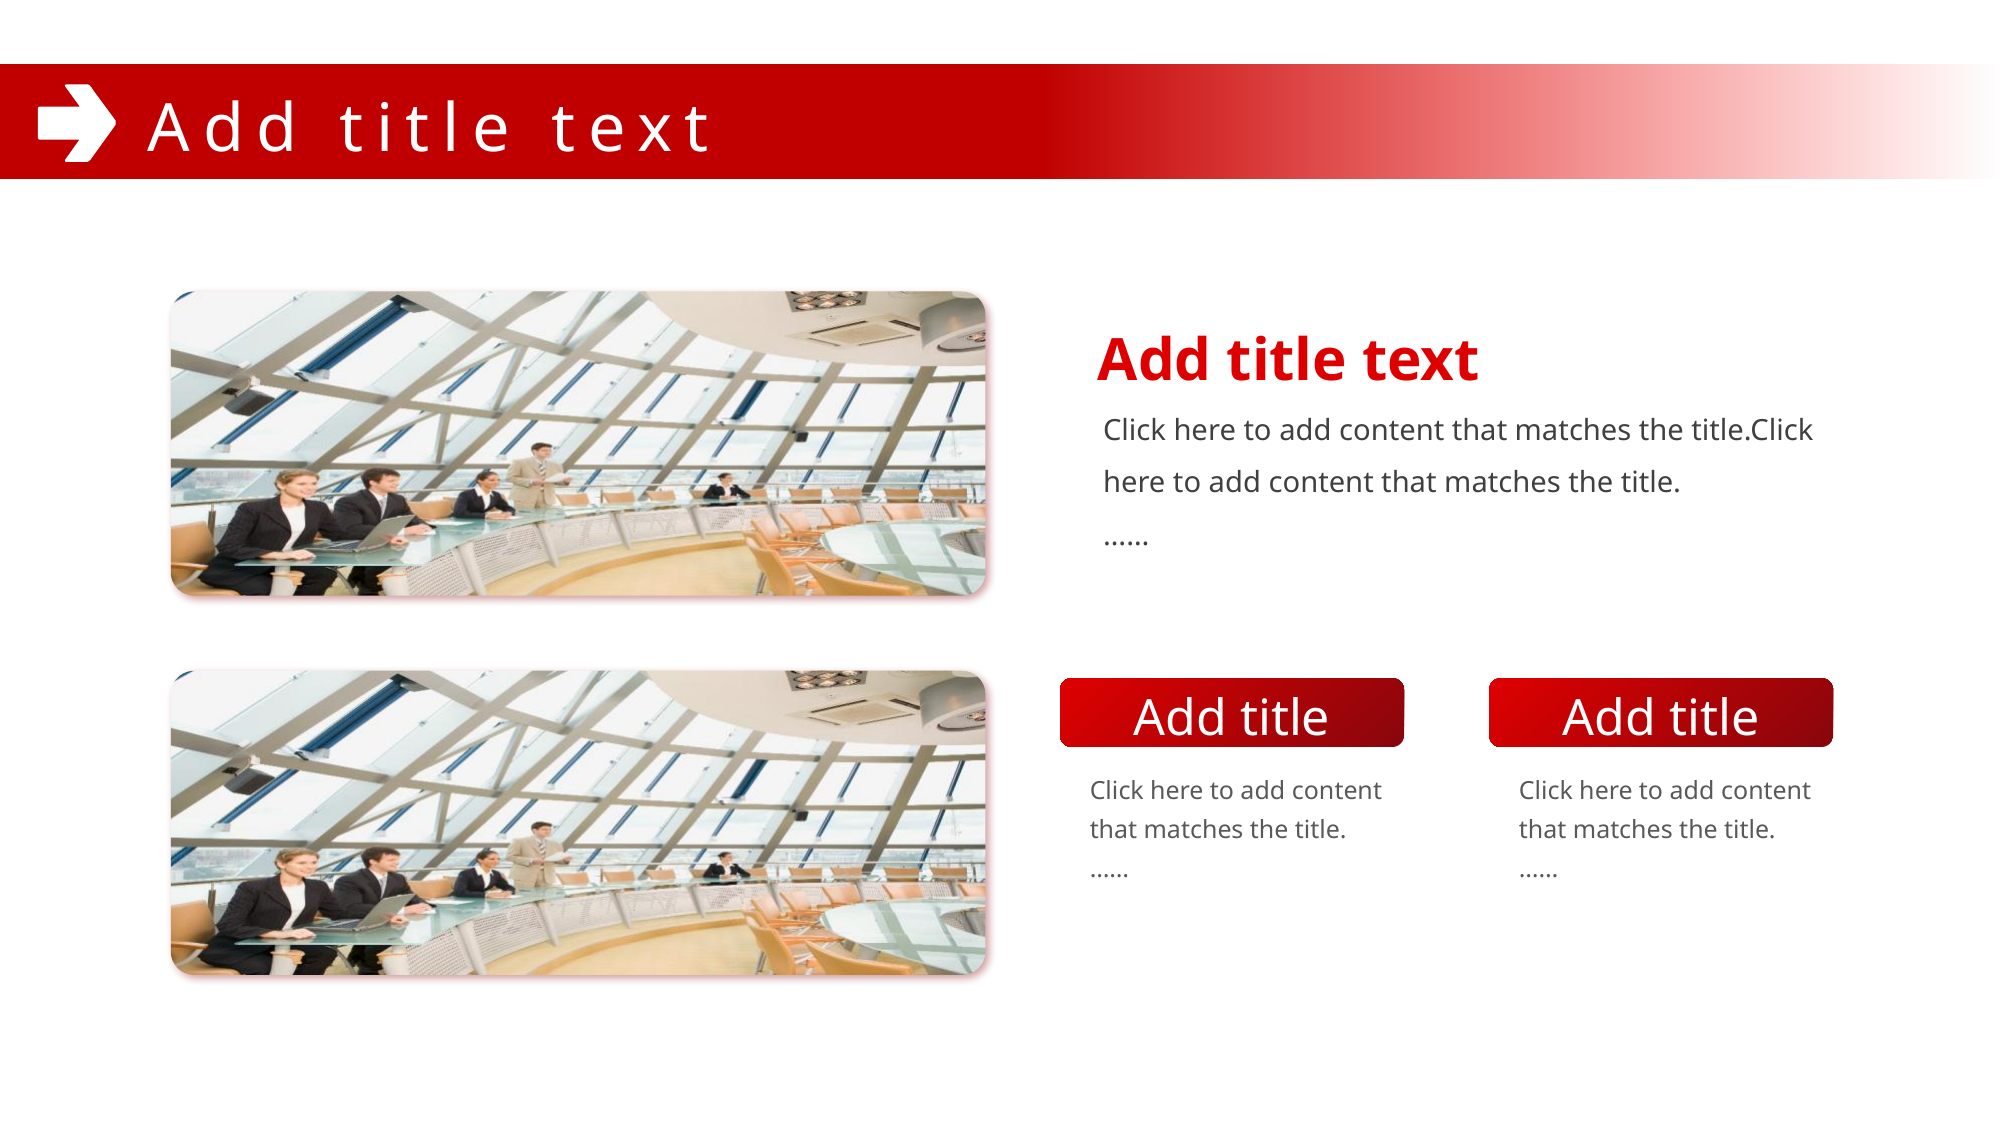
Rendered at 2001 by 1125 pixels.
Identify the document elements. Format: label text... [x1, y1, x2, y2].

text_box [169, 669, 987, 976]
text_box Add title text [1083, 314, 1564, 400]
text_box Add title text [133, 76, 768, 172]
text_box [36, 83, 117, 163]
text_box [169, 290, 987, 597]
text_box Click here to add content that matches the title.Click here to add content that matches the title. …… [1103, 393, 1842, 551]
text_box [1060, 678, 1405, 931]
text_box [1489, 678, 1834, 931]
